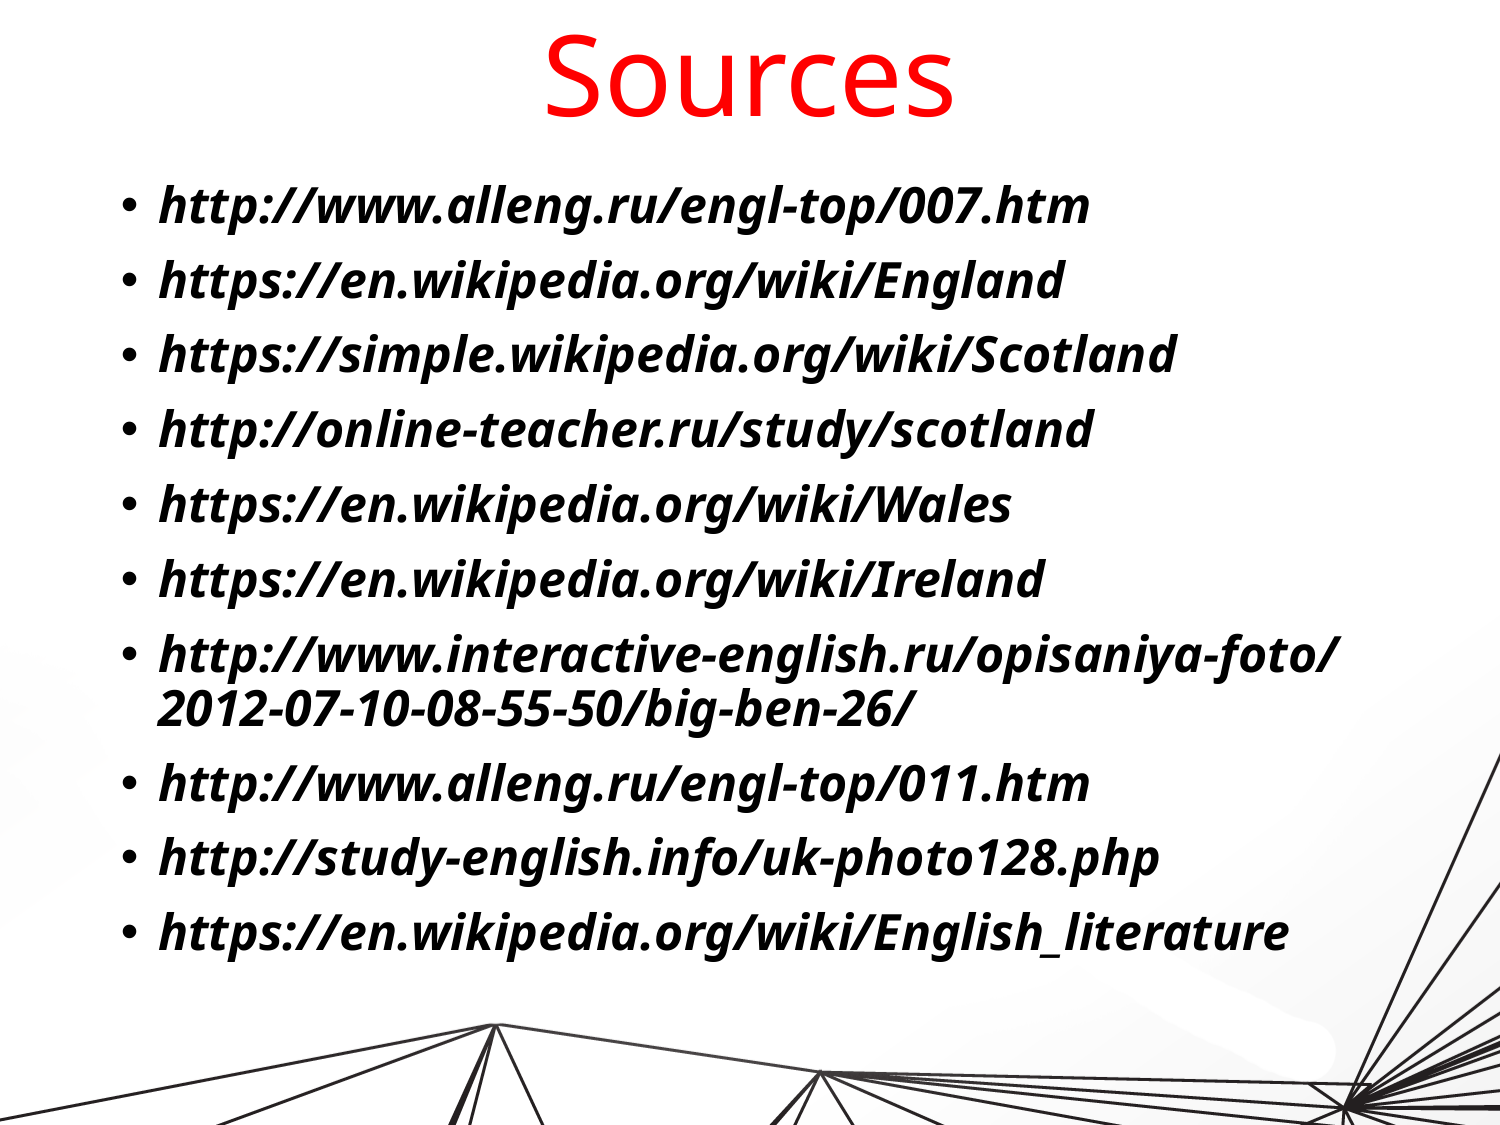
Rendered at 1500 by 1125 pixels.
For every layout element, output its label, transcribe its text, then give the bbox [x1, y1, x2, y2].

picture [0, 0, 1500, 1125]
title Sources [103, 0, 1397, 161]
list http://www.alleng.ru/engl-top/007.htm https://en.wikipedia.org/wiki/England https://simple.wikipedia.org/wiki/Scotland http://online-teacher.ru/study/scotland https://en.wikipedia.org/wiki/Wales https://en.wikipedia.org/wiki/Ireland http://www.interactive-english.ru/opisaniya-foto/2012-07-10-08-55-50/big-ben-26/ http://www.alleng.ru/engl-top/011.htm http://study-english.info/uk-photo128.php https://en.wikipedia.org/wiki/English_literature [105, 172, 1397, 1014]
